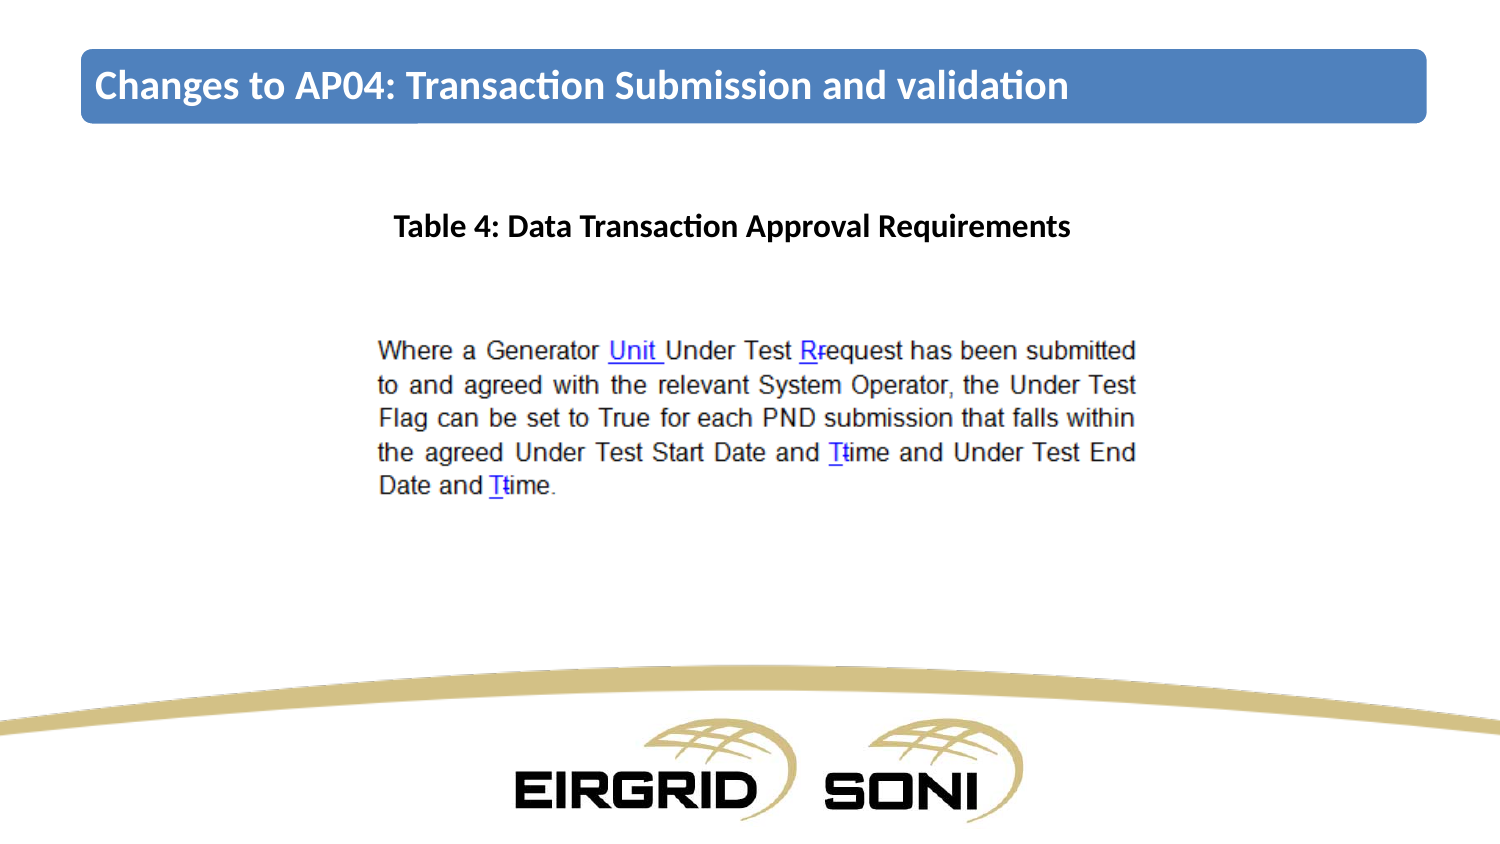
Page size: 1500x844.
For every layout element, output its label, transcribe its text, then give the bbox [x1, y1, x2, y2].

text_box Table 4: Data Transaction Approval Requirements [378, 196, 1129, 252]
picture [803, 710, 1027, 829]
picture [478, 710, 801, 827]
picture [350, 322, 1150, 522]
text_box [78, 46, 1429, 126]
